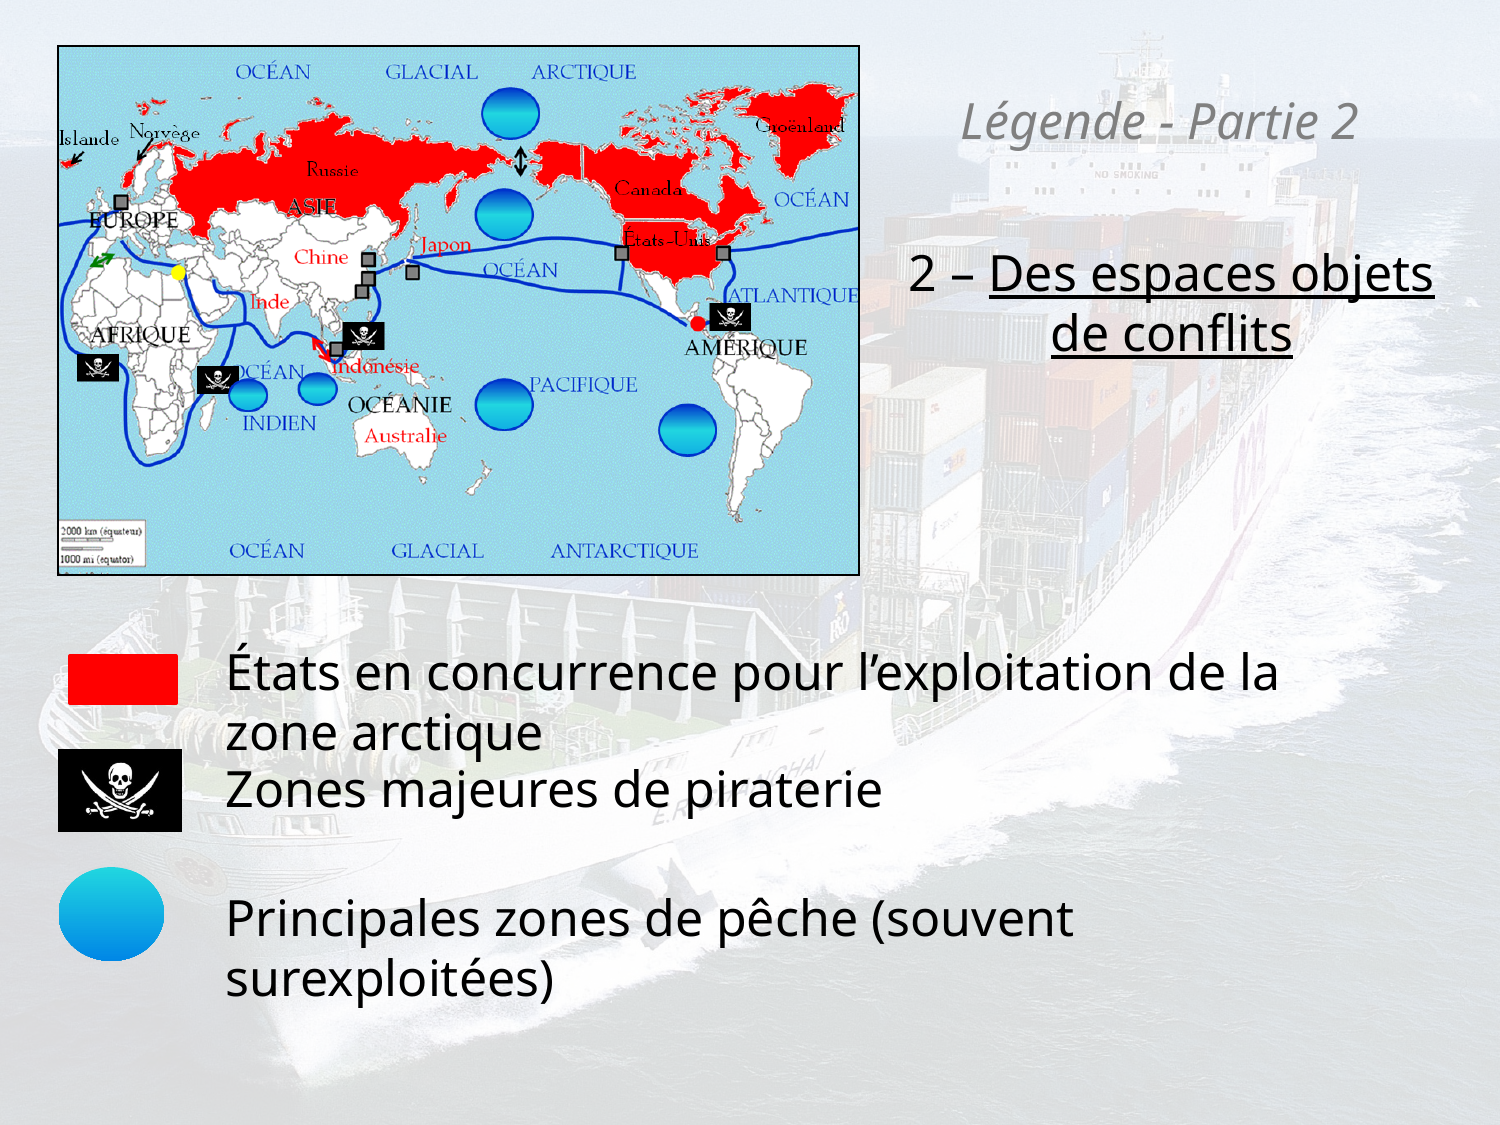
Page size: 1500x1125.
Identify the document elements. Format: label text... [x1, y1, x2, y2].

text_box 2 – Des espaces objets de conflits [890, 234, 1454, 370]
text_box Principales zones de pêche (souvent surexploitées) [210, 878, 1430, 1014]
picture [58, 749, 183, 833]
text_box [68, 654, 178, 705]
text_box Légende - Partie 2 [925, 81, 1395, 157]
text_box Zones majeures de piraterie [210, 749, 1430, 825]
text_box [56, 865, 167, 963]
picture [58, 46, 859, 575]
text_box États en concurrence pour l’exploitation de la zone arctique [210, 632, 1430, 749]
